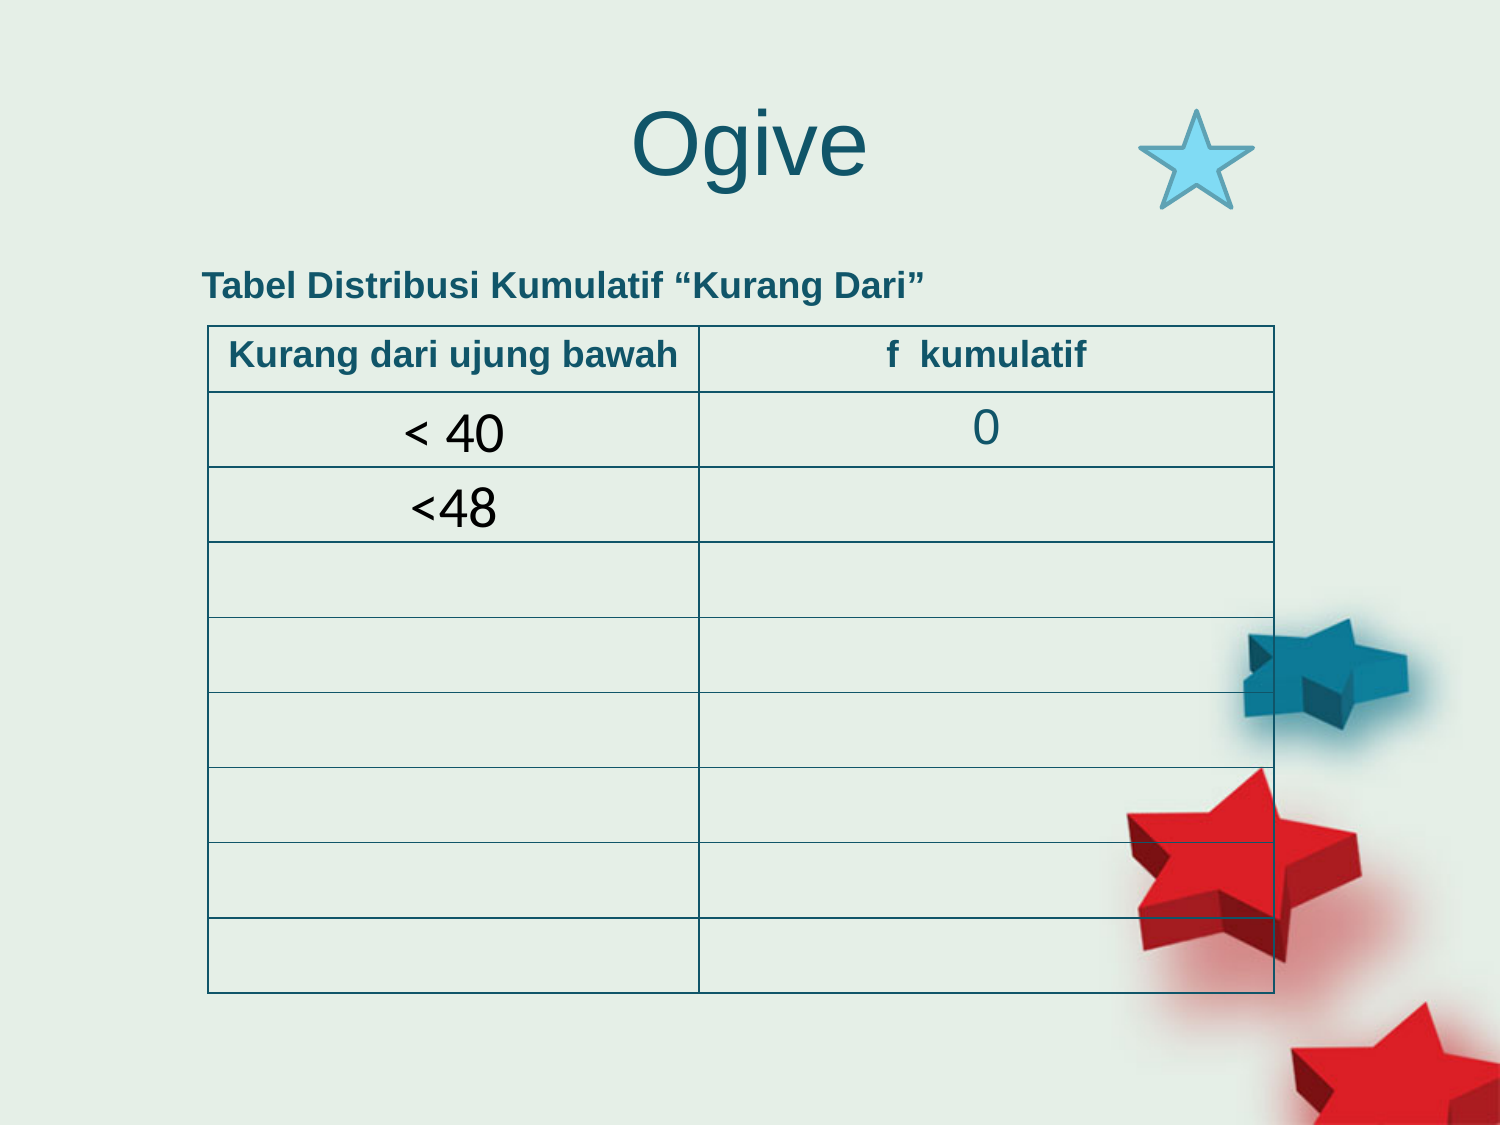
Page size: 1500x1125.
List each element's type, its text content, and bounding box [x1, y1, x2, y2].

table_cell [209, 543, 698, 617]
table_cell [209, 768, 698, 842]
table_cell [209, 693, 698, 767]
table_cell <48 [209, 468, 698, 541]
table_cell 0 [700, 393, 1273, 466]
text_box Tabel Distribusi Kumulatif “Kurang Dari” [186, 253, 1346, 314]
table_cell [700, 919, 1273, 992]
table_cell [700, 768, 1273, 842]
table_cell [700, 618, 1273, 692]
table_cell [700, 693, 1273, 767]
picture [0, 0, 1500, 1125]
table_cell [700, 843, 1273, 917]
table_cell [700, 468, 1273, 541]
title Ogive [74, 44, 1426, 233]
text_box [1138, 108, 1256, 210]
table_cell < 40 [209, 393, 698, 466]
table_header Kurang dari ujung bawah [209, 327, 698, 391]
table_cell [209, 843, 698, 917]
table_cell [209, 618, 698, 692]
table_cell [209, 919, 698, 992]
table_header f kumulatif [700, 327, 1273, 391]
table_cell [700, 543, 1273, 617]
